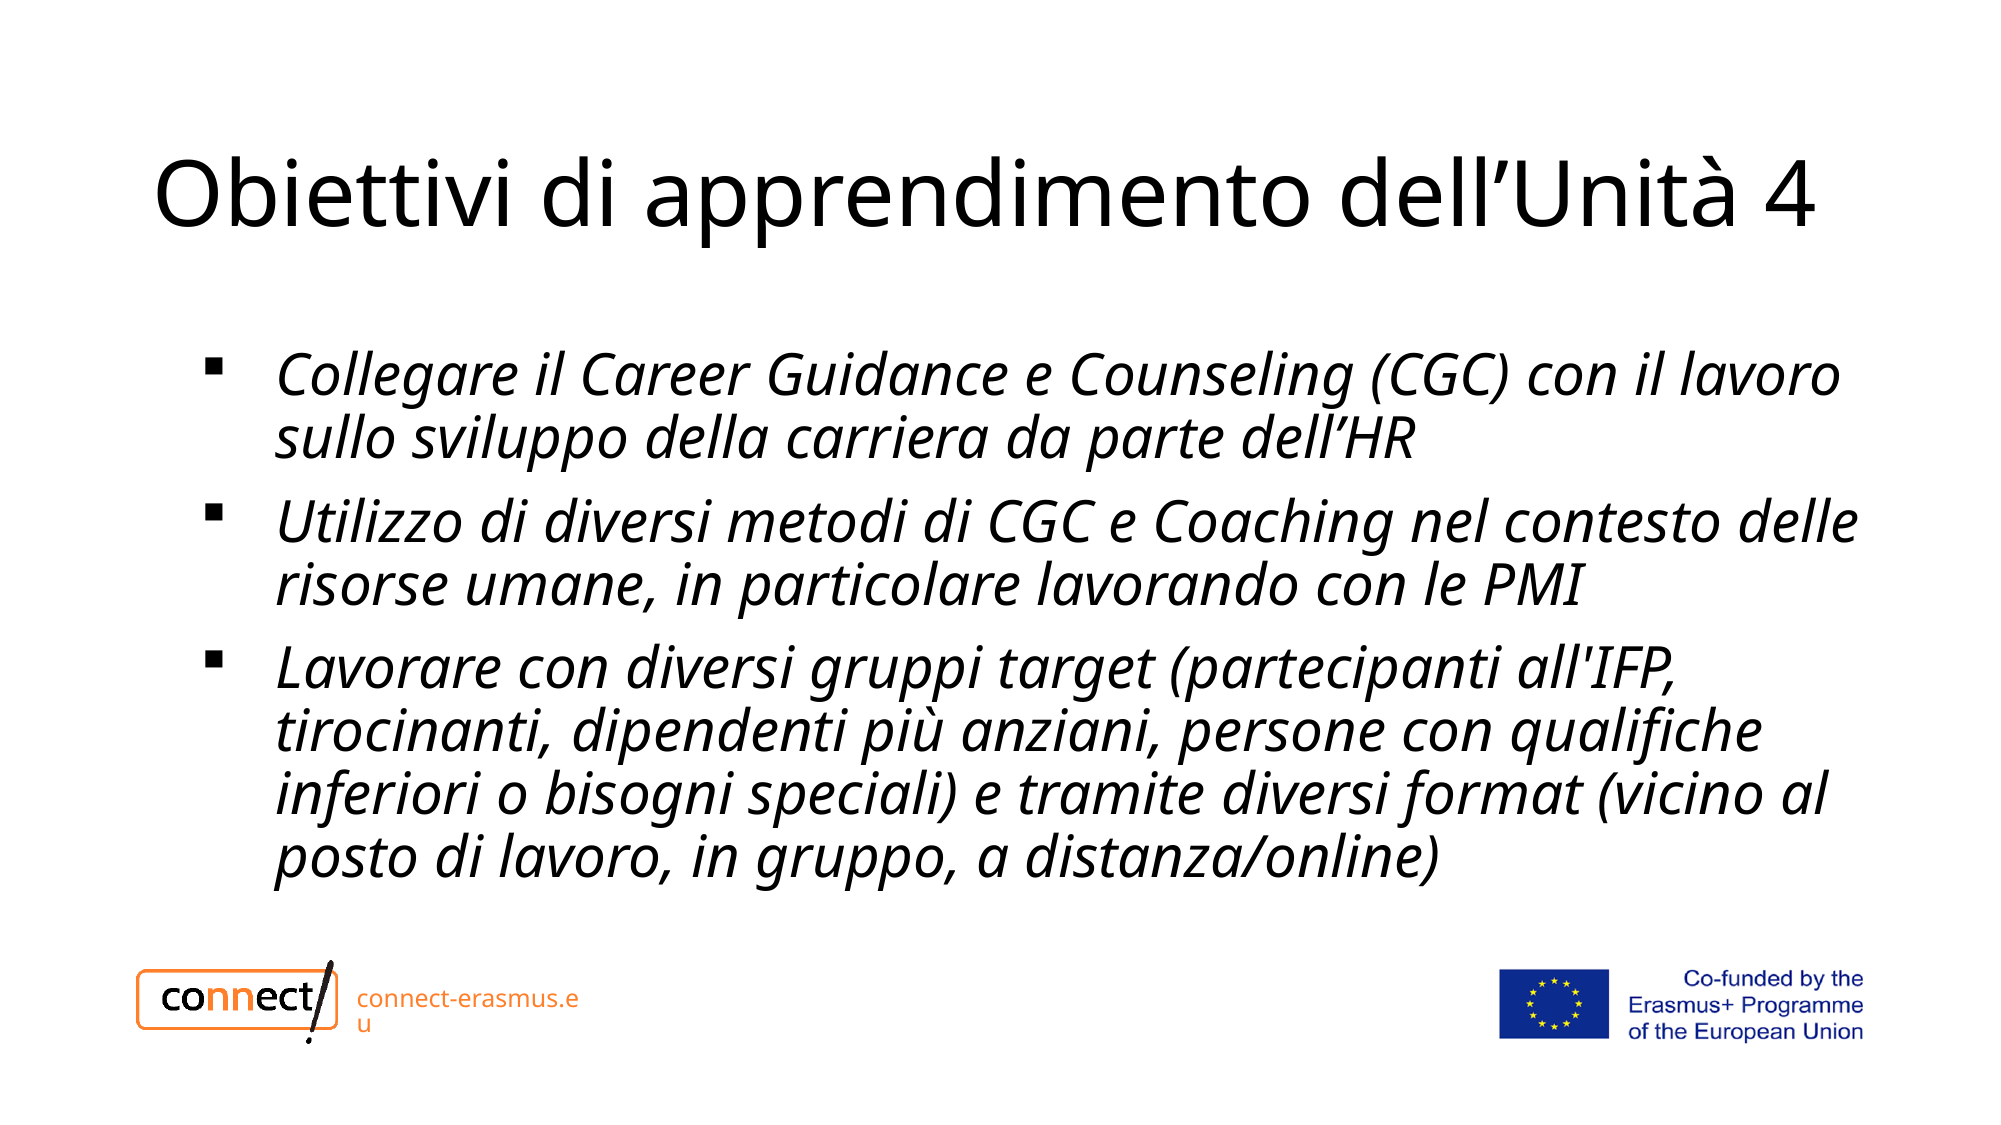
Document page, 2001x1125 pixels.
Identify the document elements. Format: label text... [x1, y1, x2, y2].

title Obiettivi di apprendimento dell’Unità 4 [137, 125, 1863, 254]
list Collegare il Career Guidance e Counseling (CGC) con il lavoro sullo sviluppo della carriera da parte dell’HR Utilizzo di diversi metodi di CGC e Coaching nel contesto delle risorse umane, in particolare lavorando con le PMI Lavorare con diversi gruppi target (partecipanti all'IFP, tirocinanti, dipendenti più anziani, persone con qualifiche inferiori o bisogni speciali) e tramite diversi format (vicino al posto di lavoro, in gruppo, a distanza/online) [185, 337, 1943, 1056]
picture [136, 960, 185, 1044]
